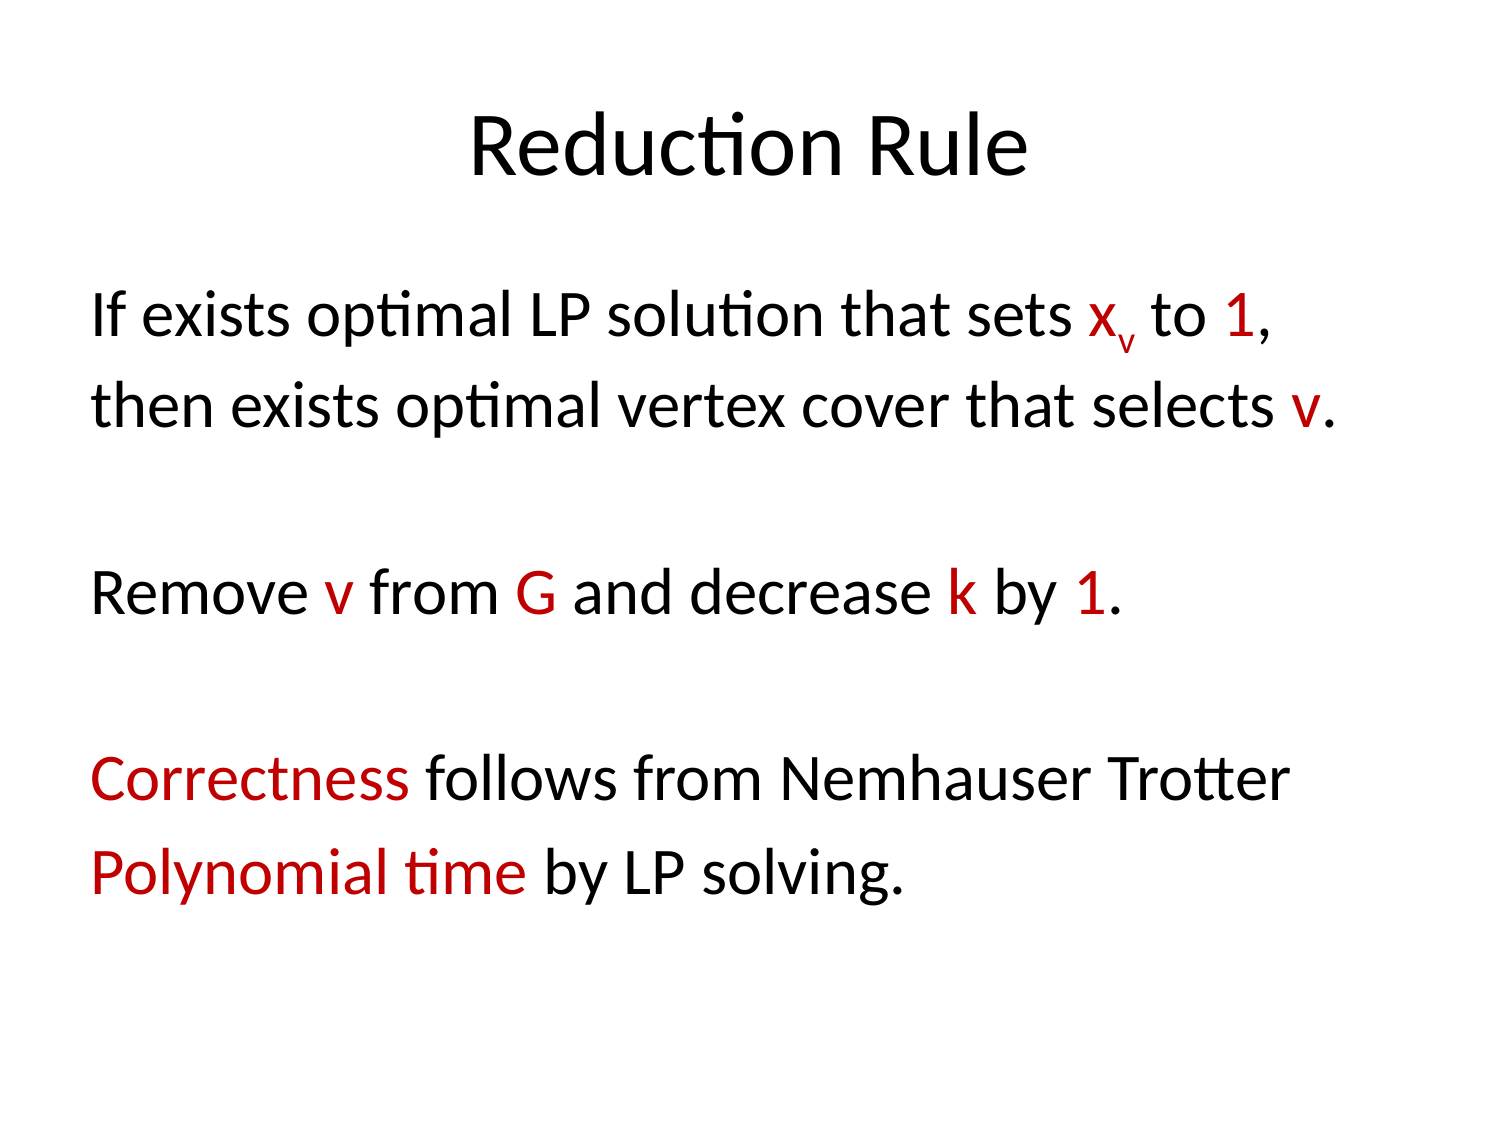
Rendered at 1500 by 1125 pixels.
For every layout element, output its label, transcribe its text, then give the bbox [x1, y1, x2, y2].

list If exists optimal LP solution that sets xv to 1, then exists optimal vertex cover that selects v. Remove v from G and decrease k by 1. Correctness follows from Nemhauser Trotter Polynomial time by LP solving. [75, 262, 1425, 1005]
title Reduction Rule [75, 45, 1425, 233]
